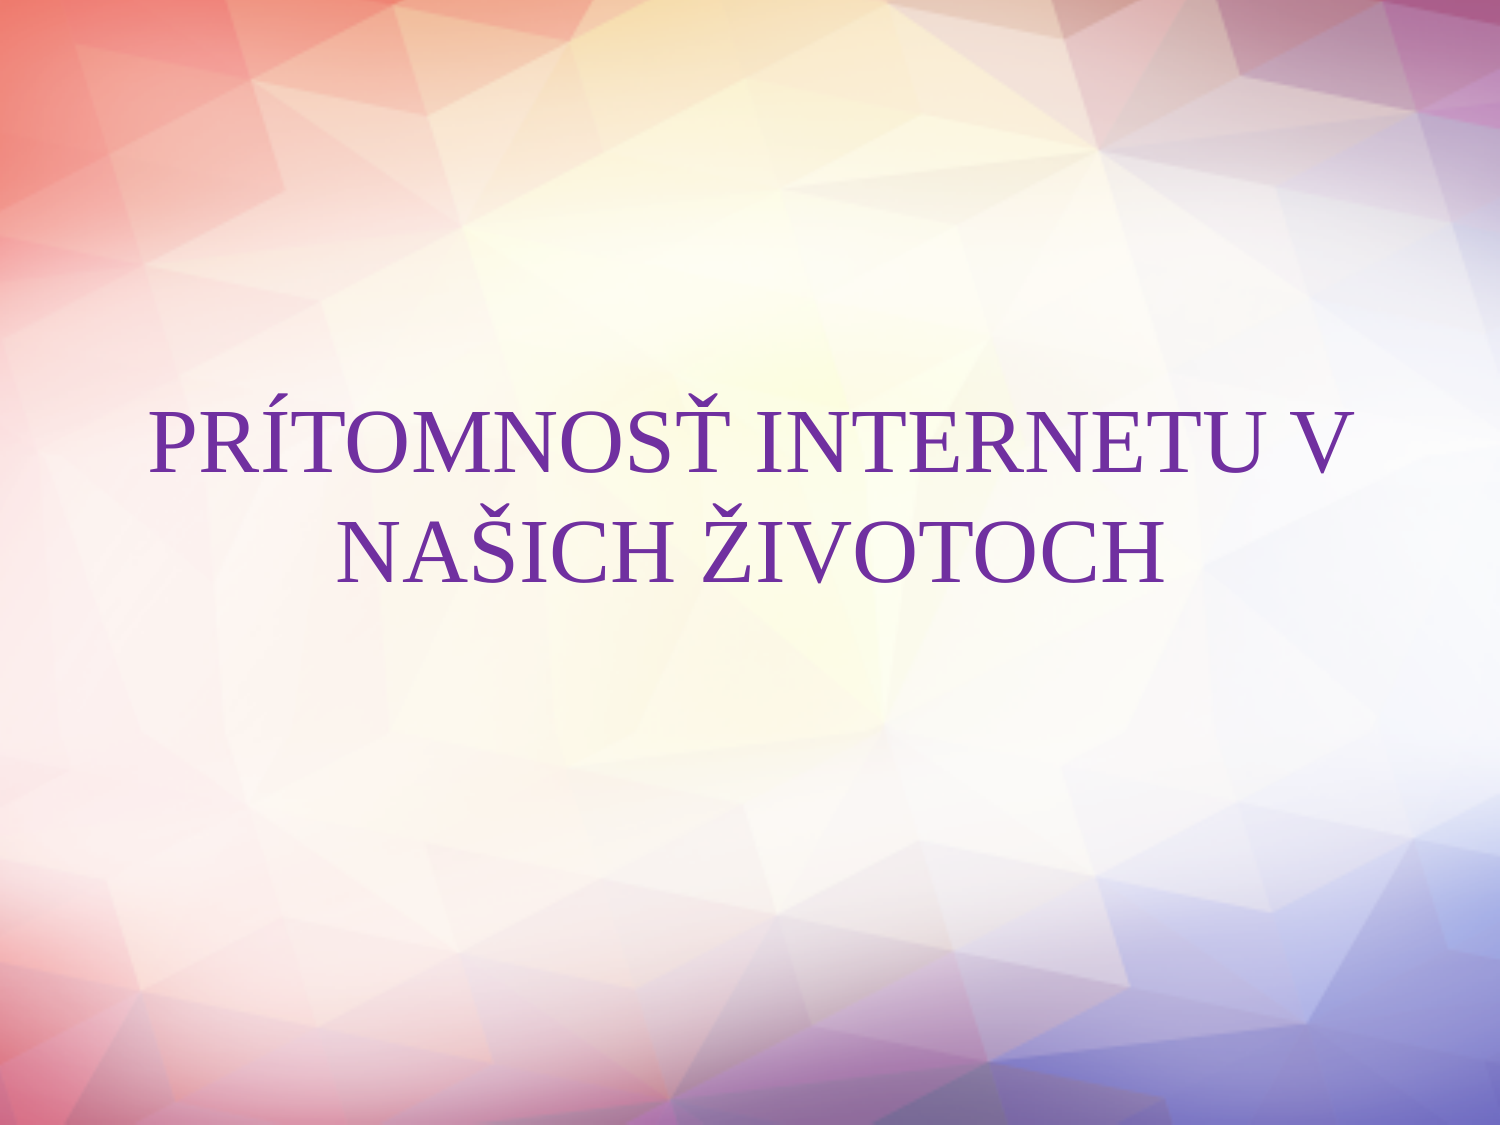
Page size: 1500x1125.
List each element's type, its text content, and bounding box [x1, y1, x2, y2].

title PRÍTOMNOSŤ INTERNETU V NAŠICH ŽIVOTOCH [76, 397, 1427, 585]
